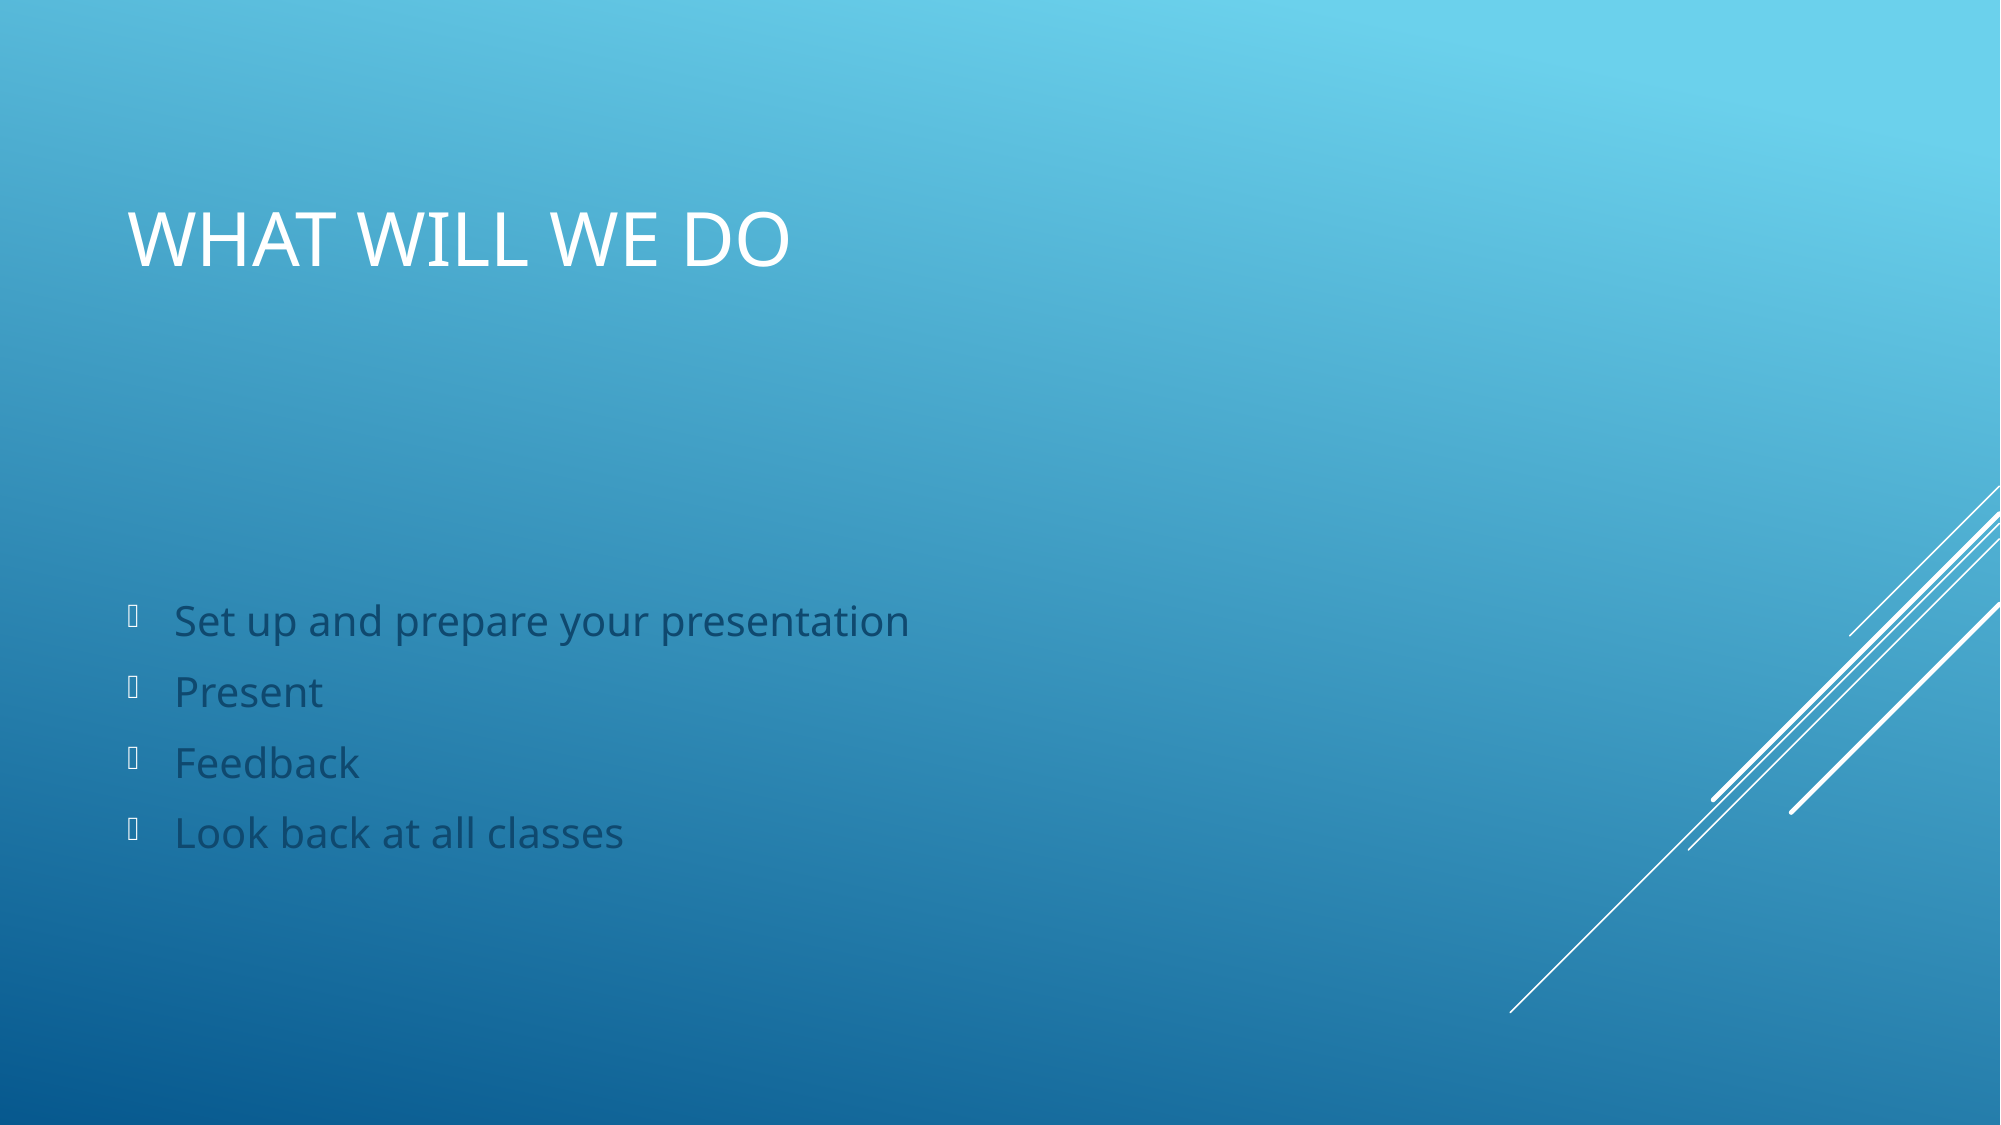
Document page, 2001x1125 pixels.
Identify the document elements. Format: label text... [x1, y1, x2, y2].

title What will we do [112, 112, 1513, 360]
list Set up and prepare your presentation Present Feedback Look back at all classes [112, 429, 1513, 1023]
